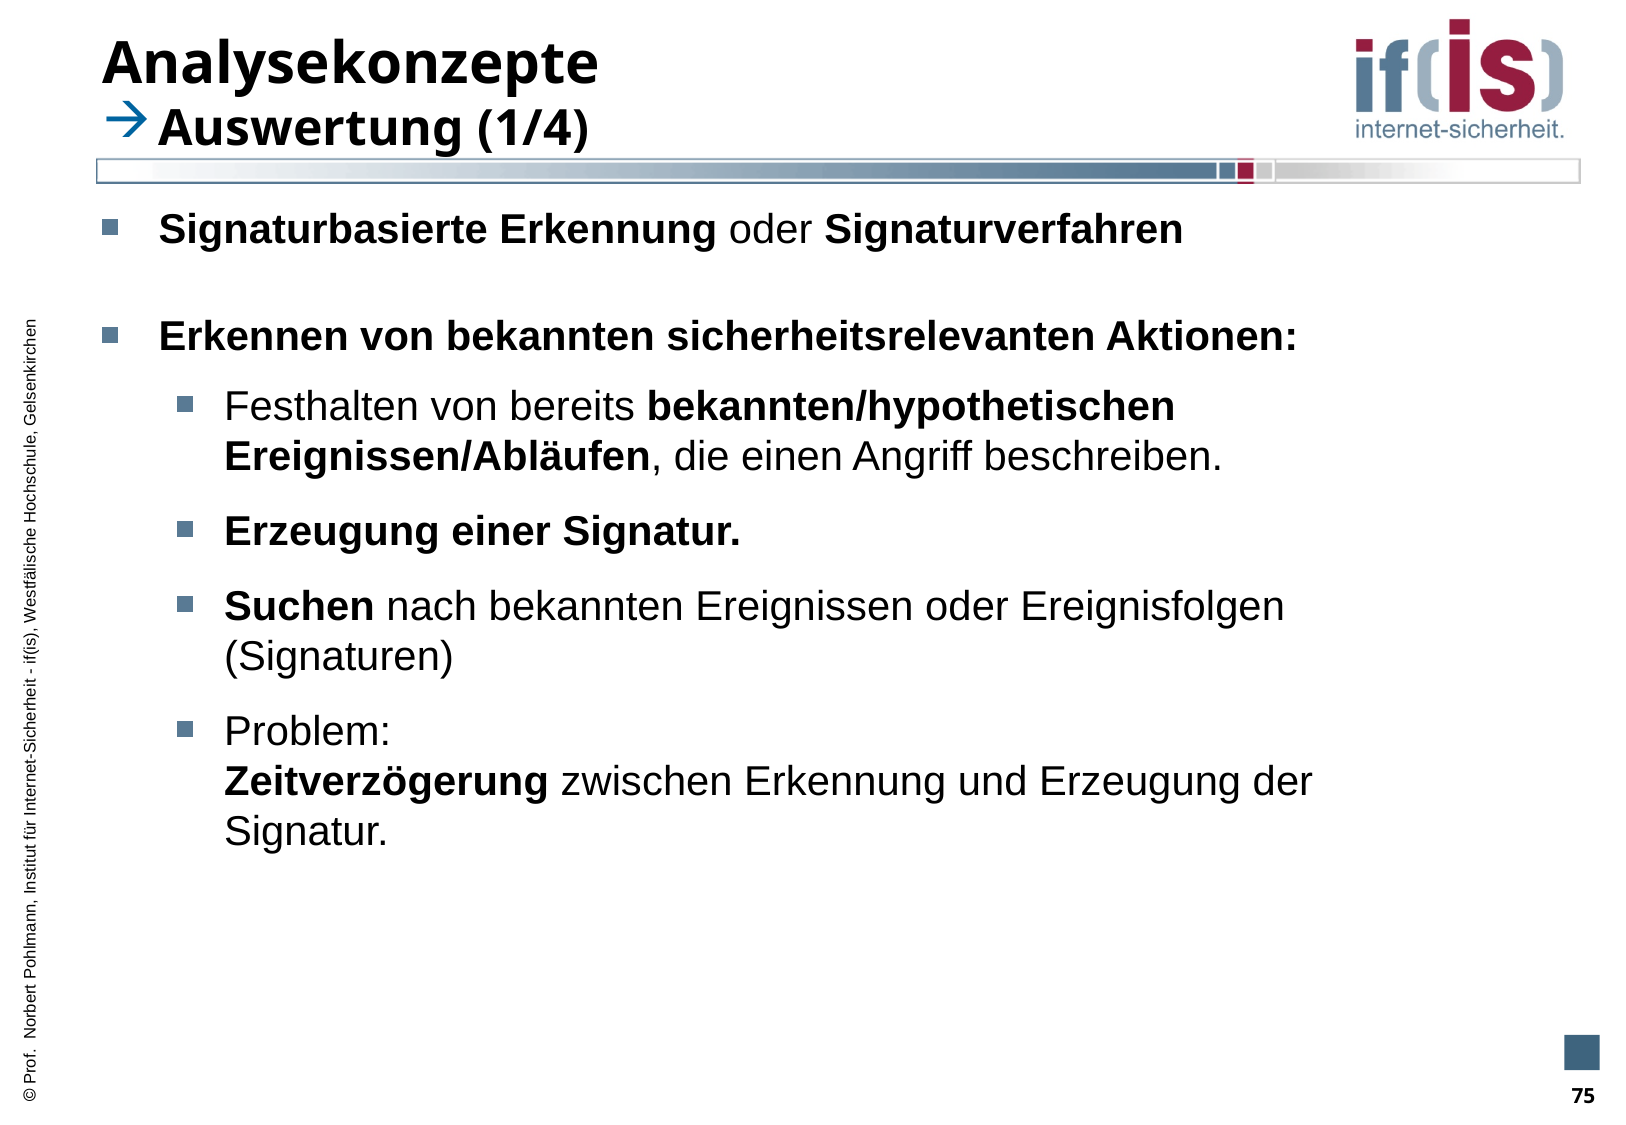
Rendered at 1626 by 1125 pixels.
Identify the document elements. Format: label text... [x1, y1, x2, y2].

picture [102, 323, 118, 347]
title Analysekonzepte [87, 19, 1297, 101]
picture [177, 717, 193, 741]
picture [102, 215, 118, 239]
picture [177, 517, 193, 541]
slide_number 75 [1541, 1074, 1625, 1125]
picture [177, 592, 193, 616]
text_box [1564, 1034, 1600, 1071]
list Signaturbasierte Erkennung oder Signaturverfahren Erkennen von bekannten sicherheitsrelevanten Aktionen: Festhalten von bereits bekannten/hypothetischen Ereignissen/Abläufen, die einen Angriff beschreiben. Erzeugung einer Signatur. Suchen nach bekannten Ereignissen oder Ereignisfolgen (Signaturen) Problem: Zeitverzögerung zwischen Erkennung und Erzeugung der Signatur. [87, 200, 1463, 1013]
picture [96, 3, 1581, 184]
picture [177, 392, 193, 416]
list Auswertung (1/4) [87, 101, 1297, 149]
